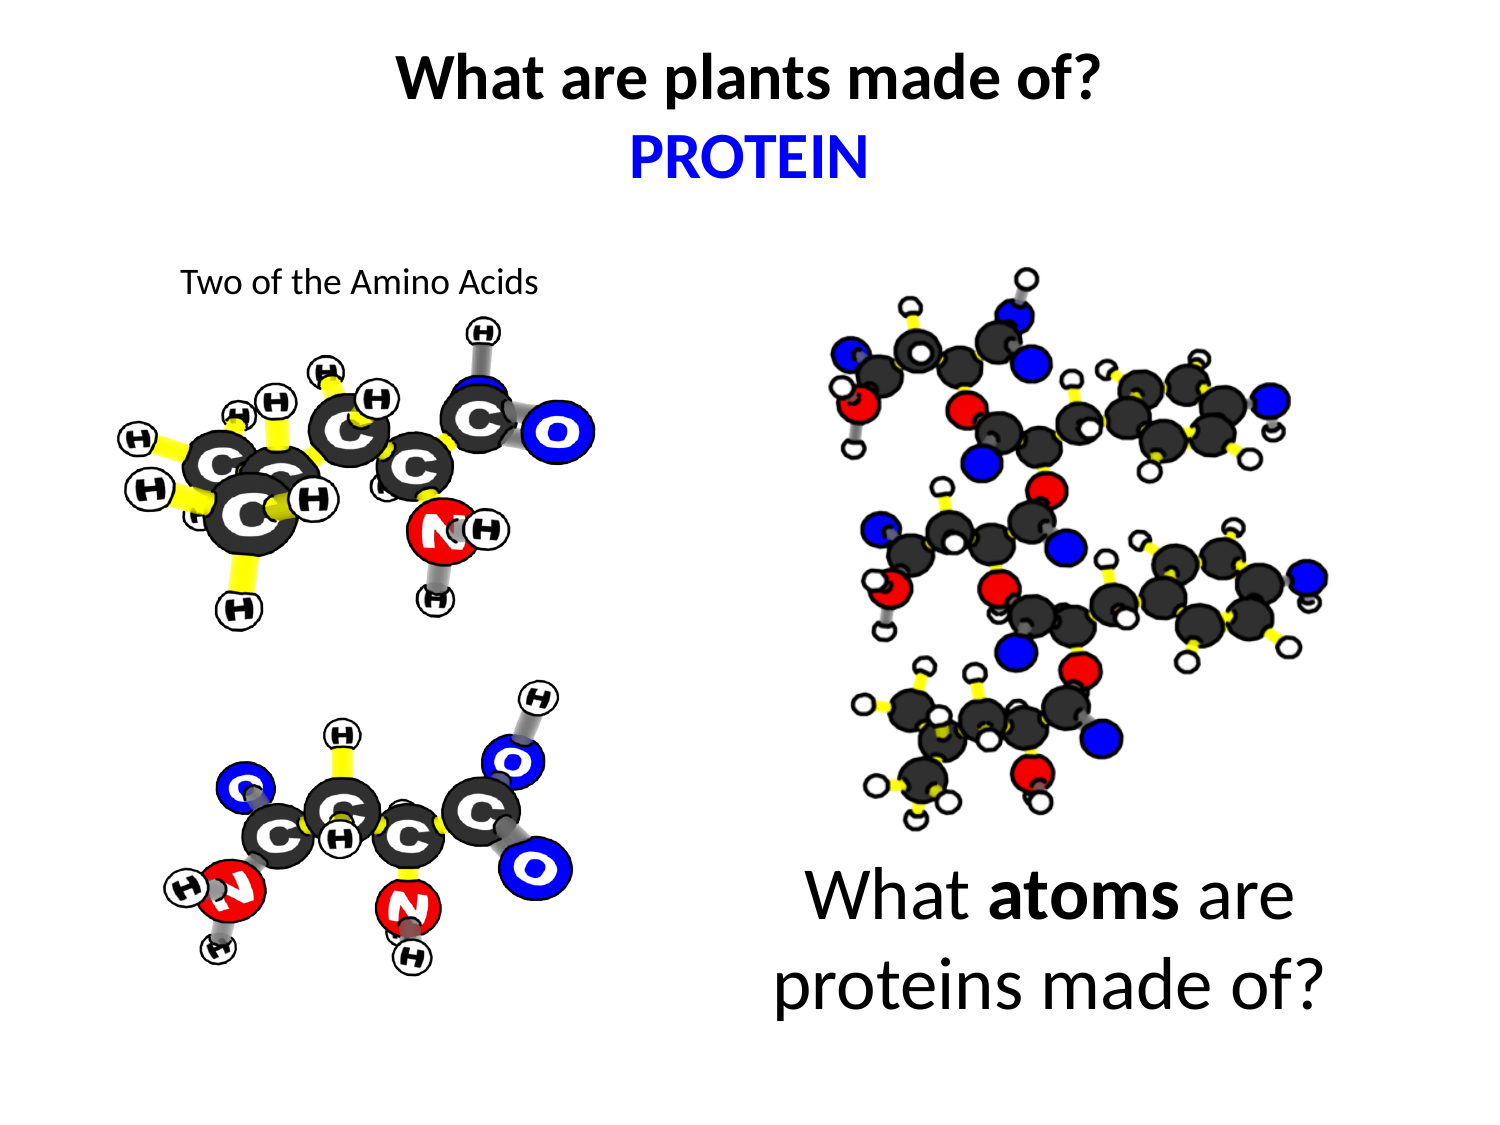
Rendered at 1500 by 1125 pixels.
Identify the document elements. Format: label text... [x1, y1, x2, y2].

title What are plants made of? PROTEIN [75, 24, 1425, 200]
text_box Two of the Amino Acids [165, 249, 555, 285]
picture [87, 287, 604, 661]
picture [737, 262, 1386, 863]
text_box What atoms are proteins made of? [687, 837, 1413, 1033]
picture [124, 662, 595, 1001]
